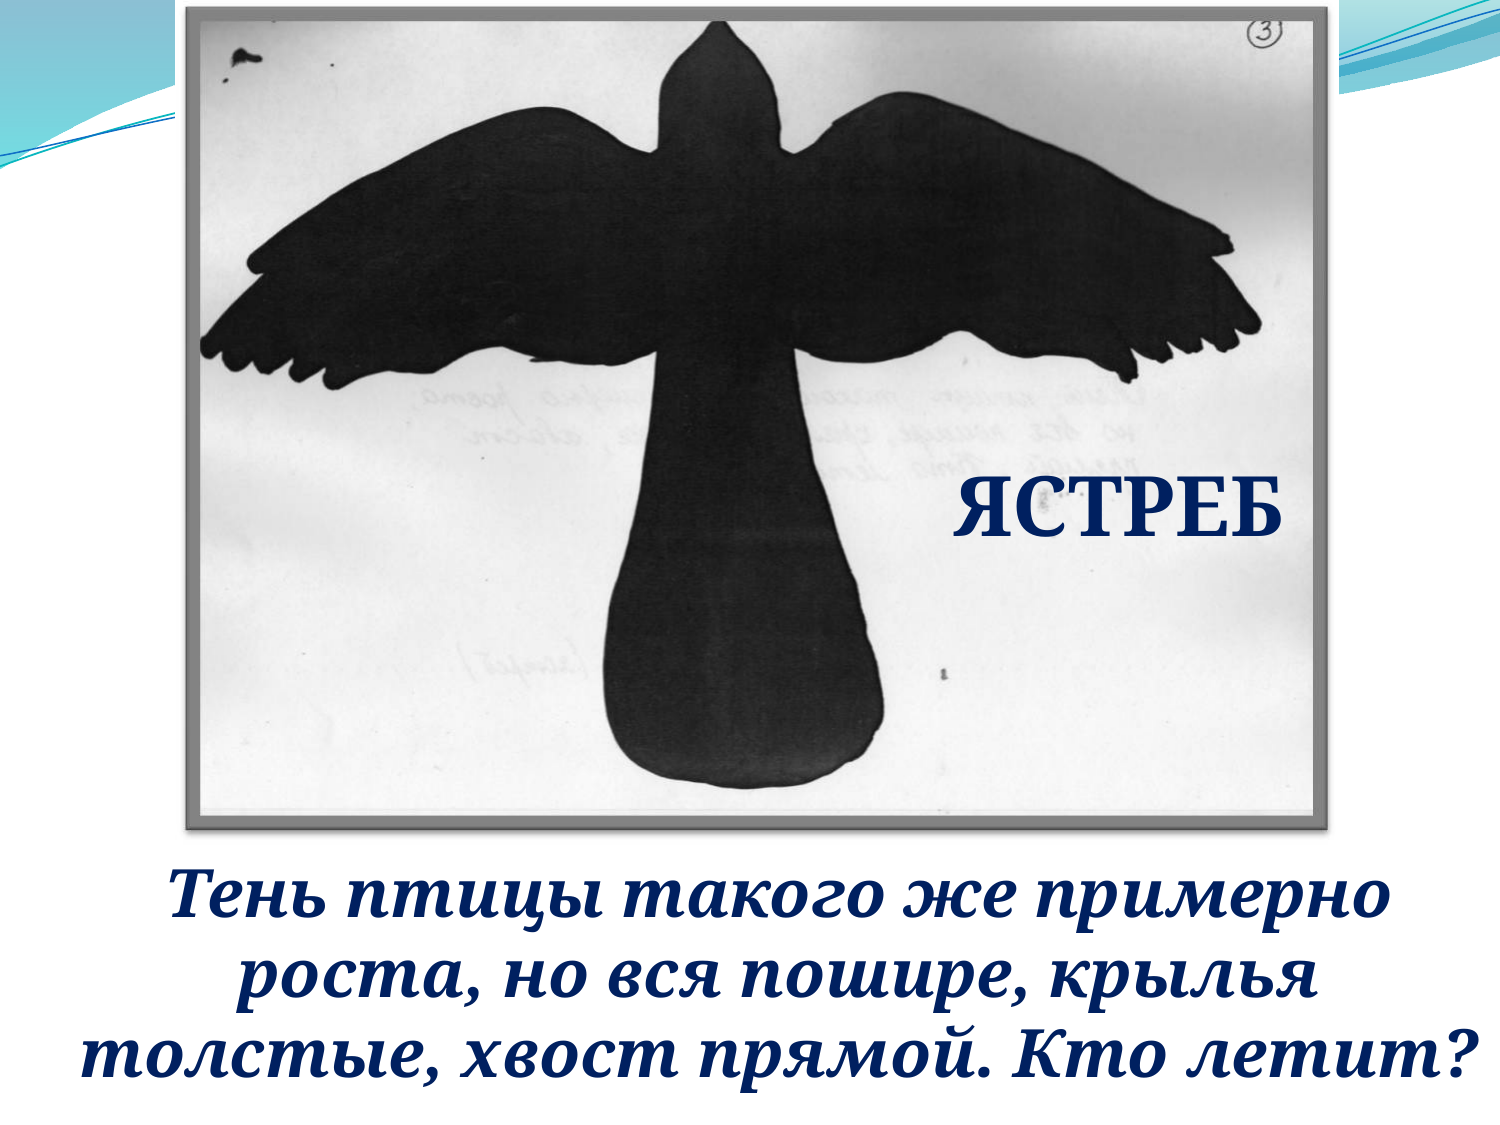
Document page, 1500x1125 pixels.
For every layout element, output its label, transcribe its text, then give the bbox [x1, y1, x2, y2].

text_box Тень птицы такого же примерно роста, но вся пошире, крылья толстые, хвост прямой. Кто летит? [58, 843, 1500, 1099]
picture [175, 0, 1339, 846]
